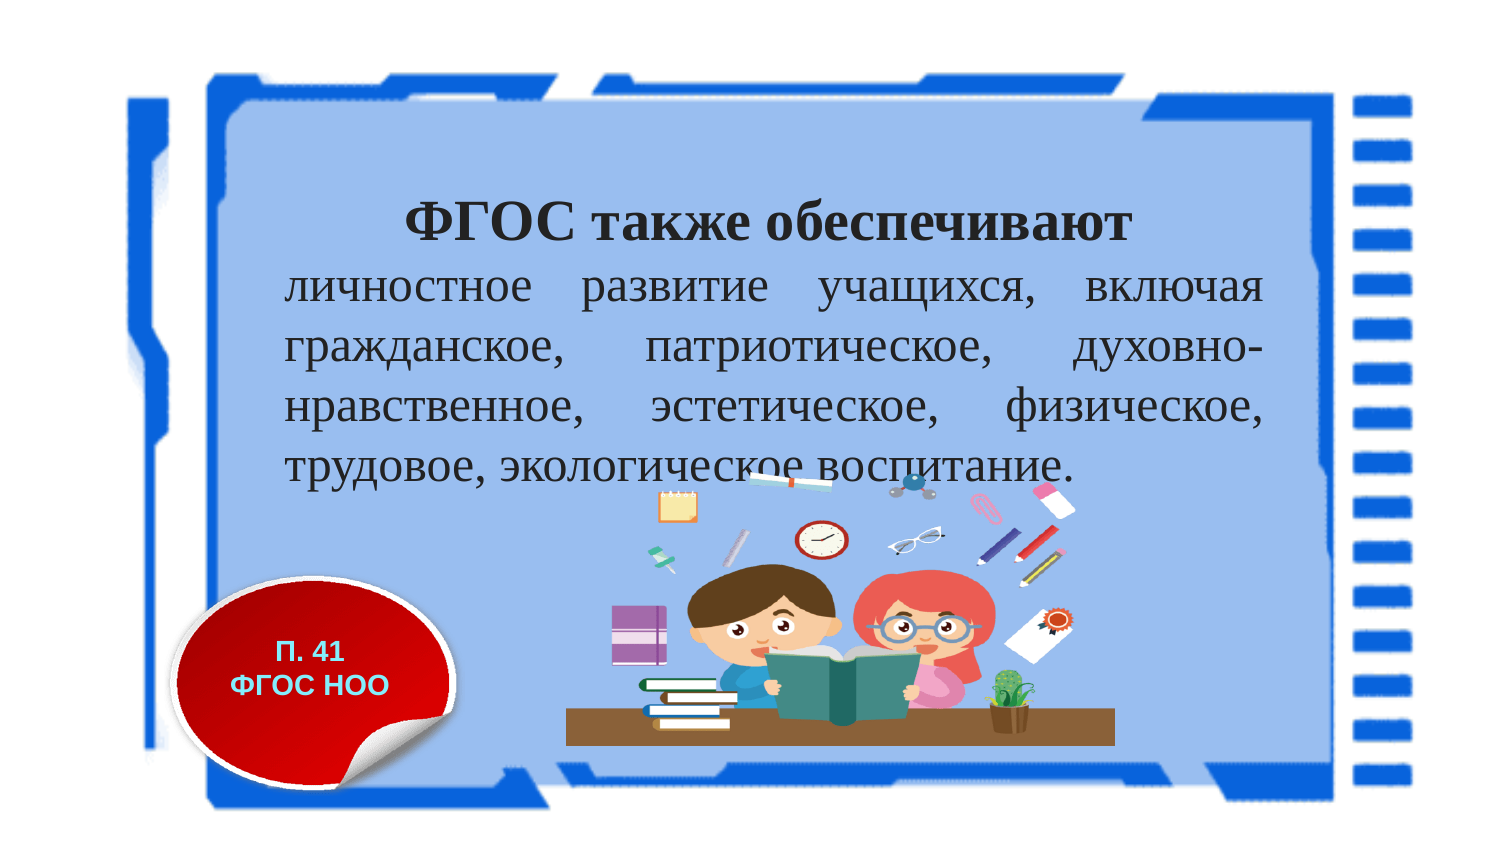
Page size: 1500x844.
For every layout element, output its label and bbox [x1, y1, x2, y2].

picture [90, 61, 1484, 814]
